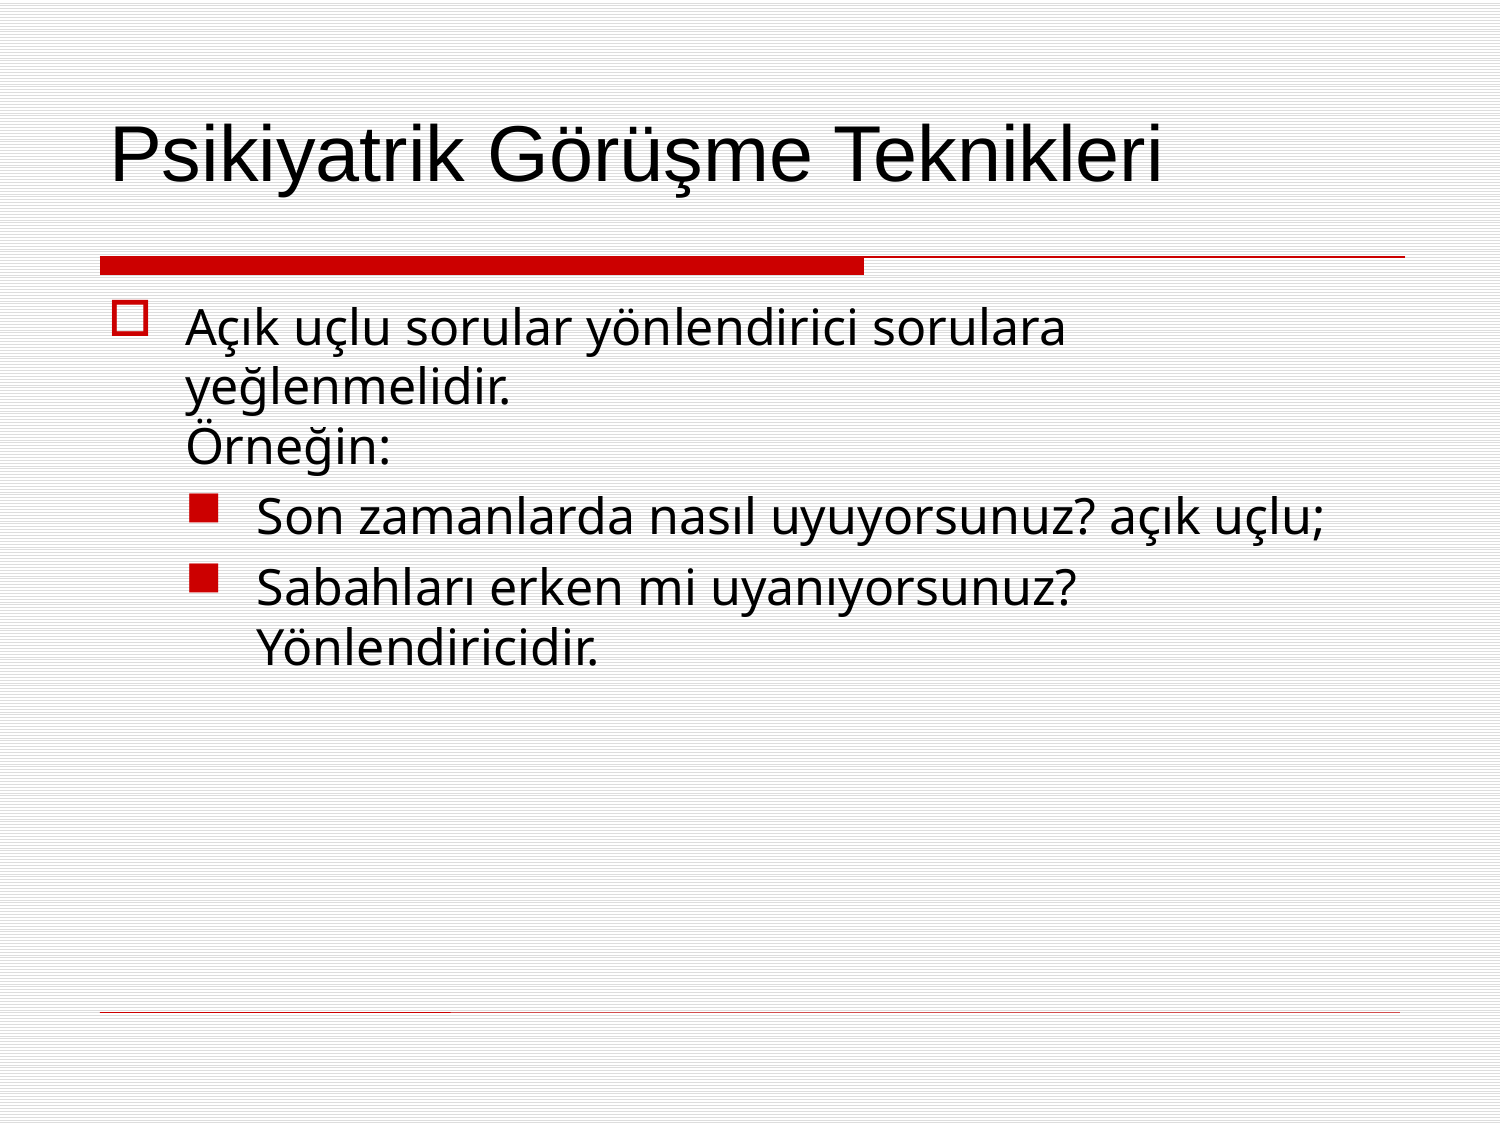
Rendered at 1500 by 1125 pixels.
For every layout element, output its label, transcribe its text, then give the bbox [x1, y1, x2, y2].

title Psikiyatrik Görüşme Teknikleri [93, 49, 1407, 250]
list Açık uçlu sorular yönlendirici sorulara yeğlenmelidir. Örneğin: Son zamanlarda nasıl uyuyorsunuz? açık uçlu; Sabahları erken mi uyanıyorsunuz? Yönlendiricidir. [92, 287, 1406, 988]
